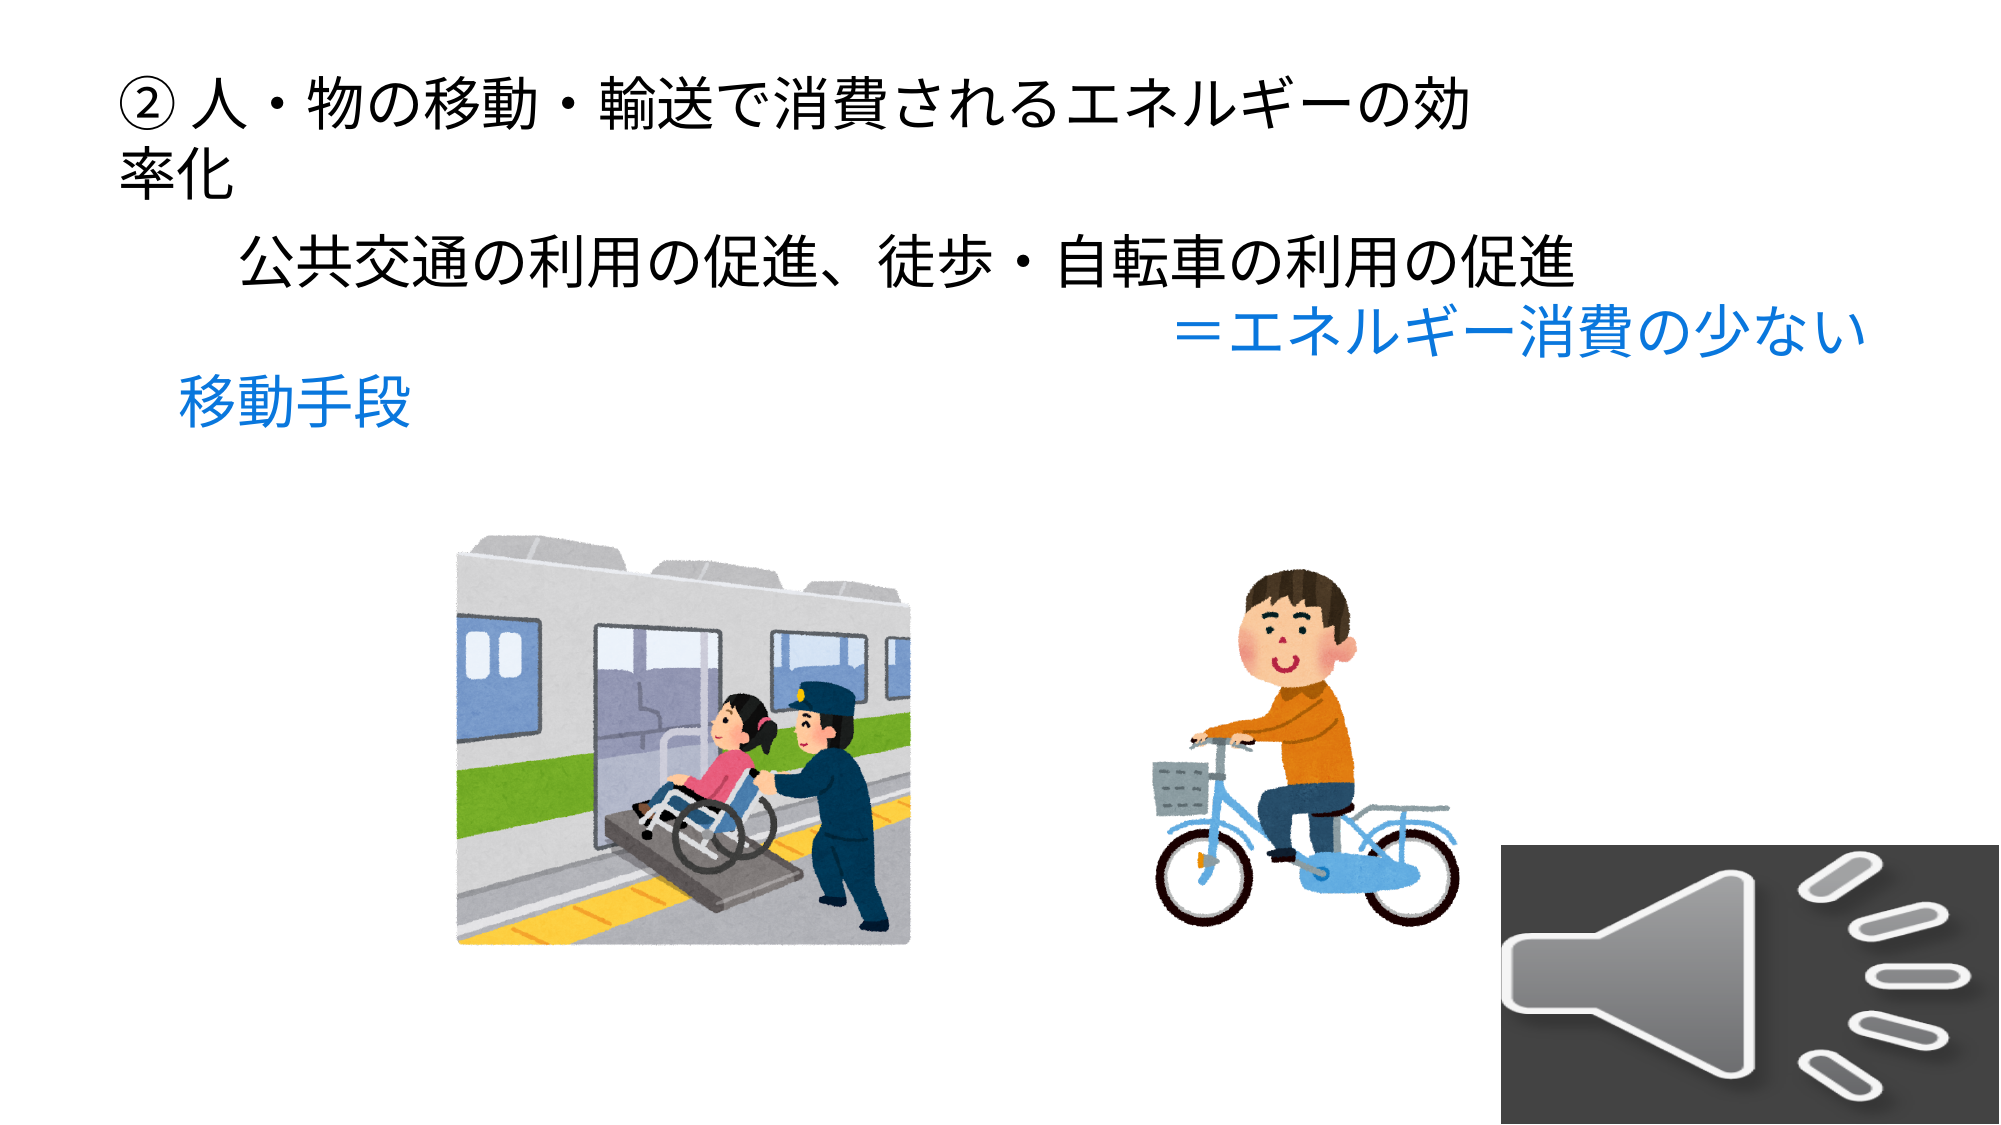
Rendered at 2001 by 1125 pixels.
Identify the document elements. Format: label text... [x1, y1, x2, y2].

picture [1139, 562, 1466, 931]
picture [1499, 843, 2000, 1125]
text_box 公共交通の利用の促進、徒歩・自転車の利用の促進 ＝エネルギー消費の少ない移動手段 [164, 218, 1884, 513]
picture [445, 517, 923, 975]
text_box ②人・物の移動・輸送で消費されるエネルギーの効率化 [103, 59, 1534, 215]
